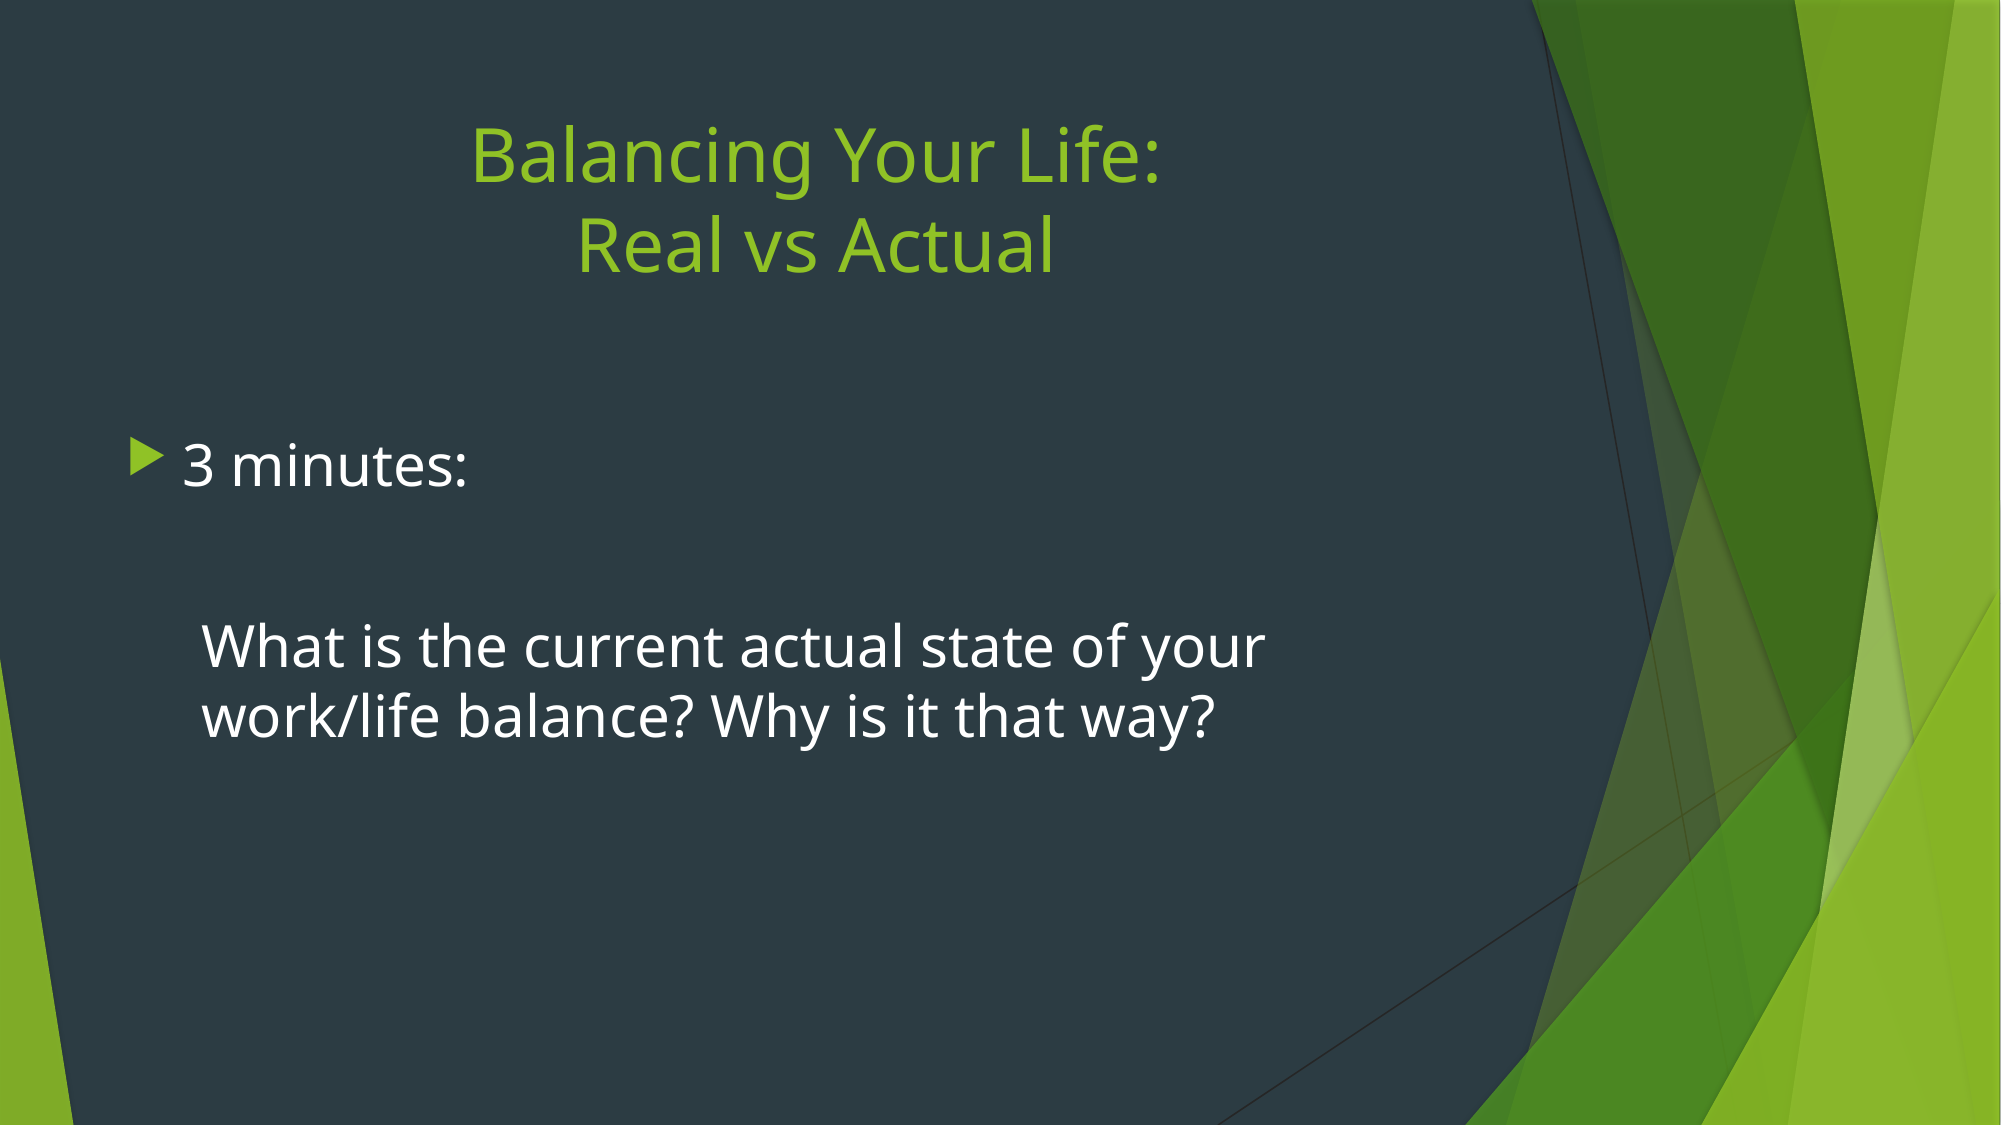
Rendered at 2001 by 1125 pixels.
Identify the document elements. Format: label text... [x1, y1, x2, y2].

title Balancing Your Life: Real vs Actual [111, 99, 1522, 317]
list 3 minutes: What is the current actual state of your work/life balance? Why is it that way? [111, 354, 1522, 992]
